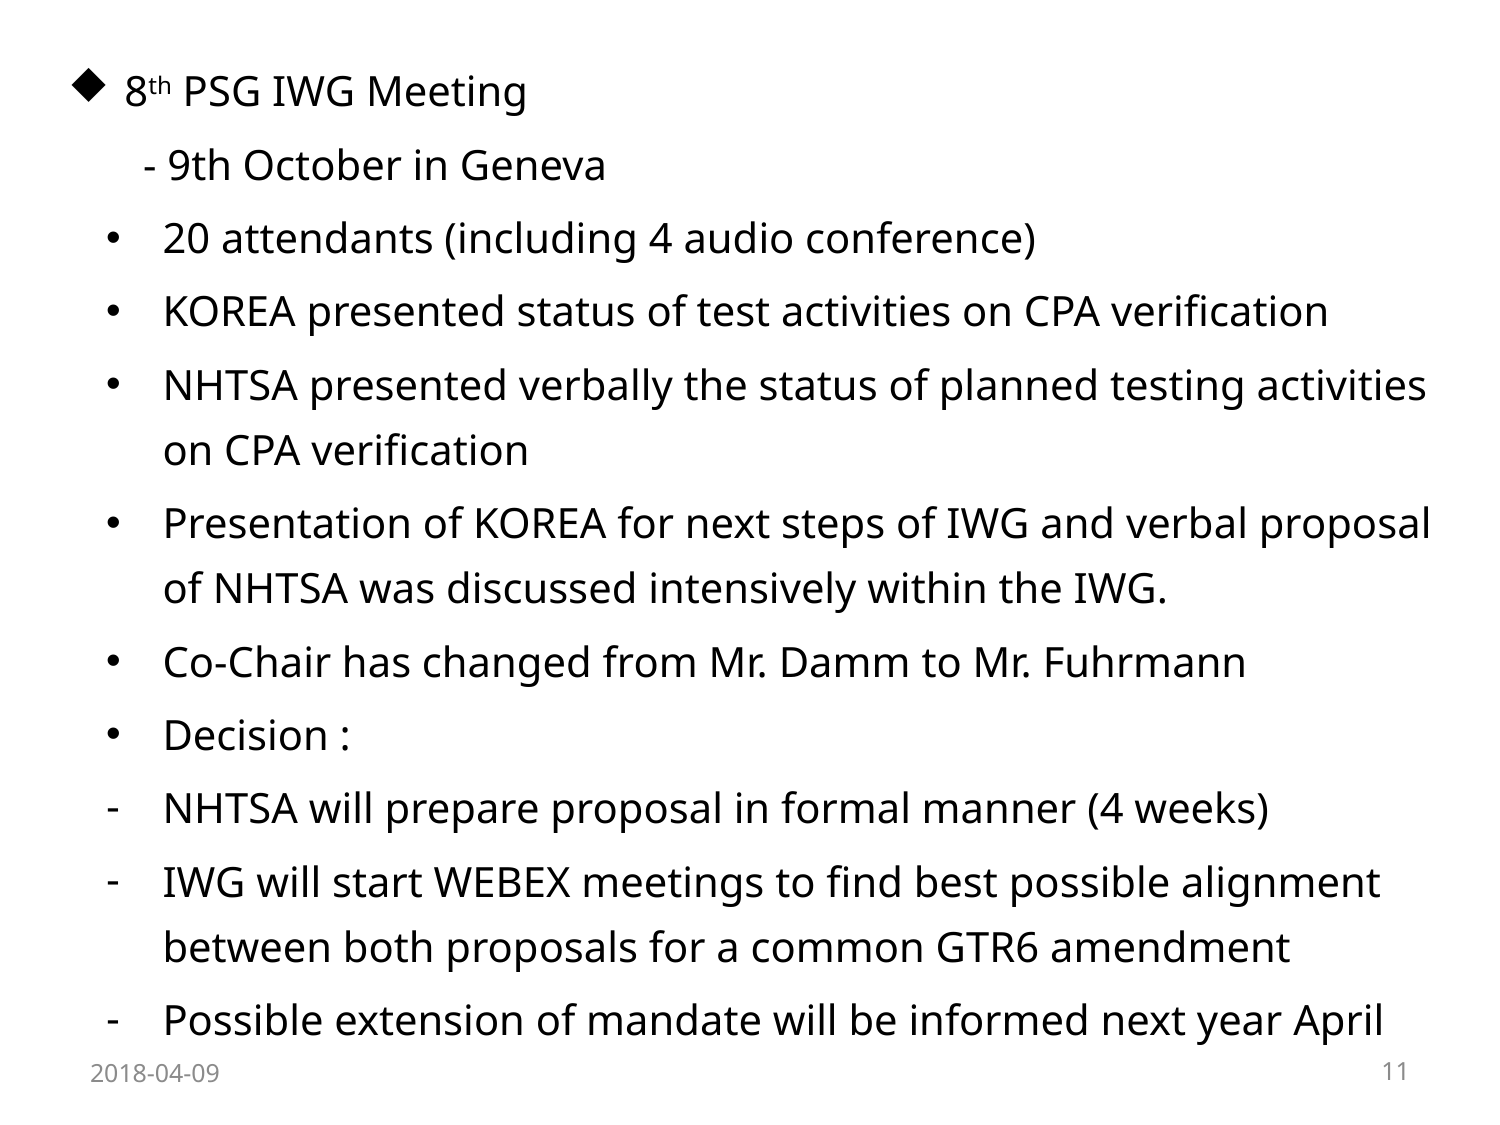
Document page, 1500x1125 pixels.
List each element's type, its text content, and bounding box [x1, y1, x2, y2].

slide_number 11 [1074, 1042, 1425, 1103]
text_box 8th PSG IWG Meeting - 9th October in Geneva 20 attendants (including 4 audio conference) KOREA presented status of test activities on CPA verification NHTSA presented verbally the status of planned testing activities on CPA verification Presentation of KOREA for next steps of IWG and verbal proposal of NHTSA was discussed intensively within the IWG. Co-Chair has changed from Mr. Damm to Mr. Fuhrmann Decision : NHTSA will prepare proposal in formal manner (4 weeks) IWG will start WEBEX meetings to find best possible alignment between both proposals for a common GTR6 amendment Possible extension of mandate will be informed next year April [53, 42, 1471, 941]
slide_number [75, 1042, 425, 1103]
